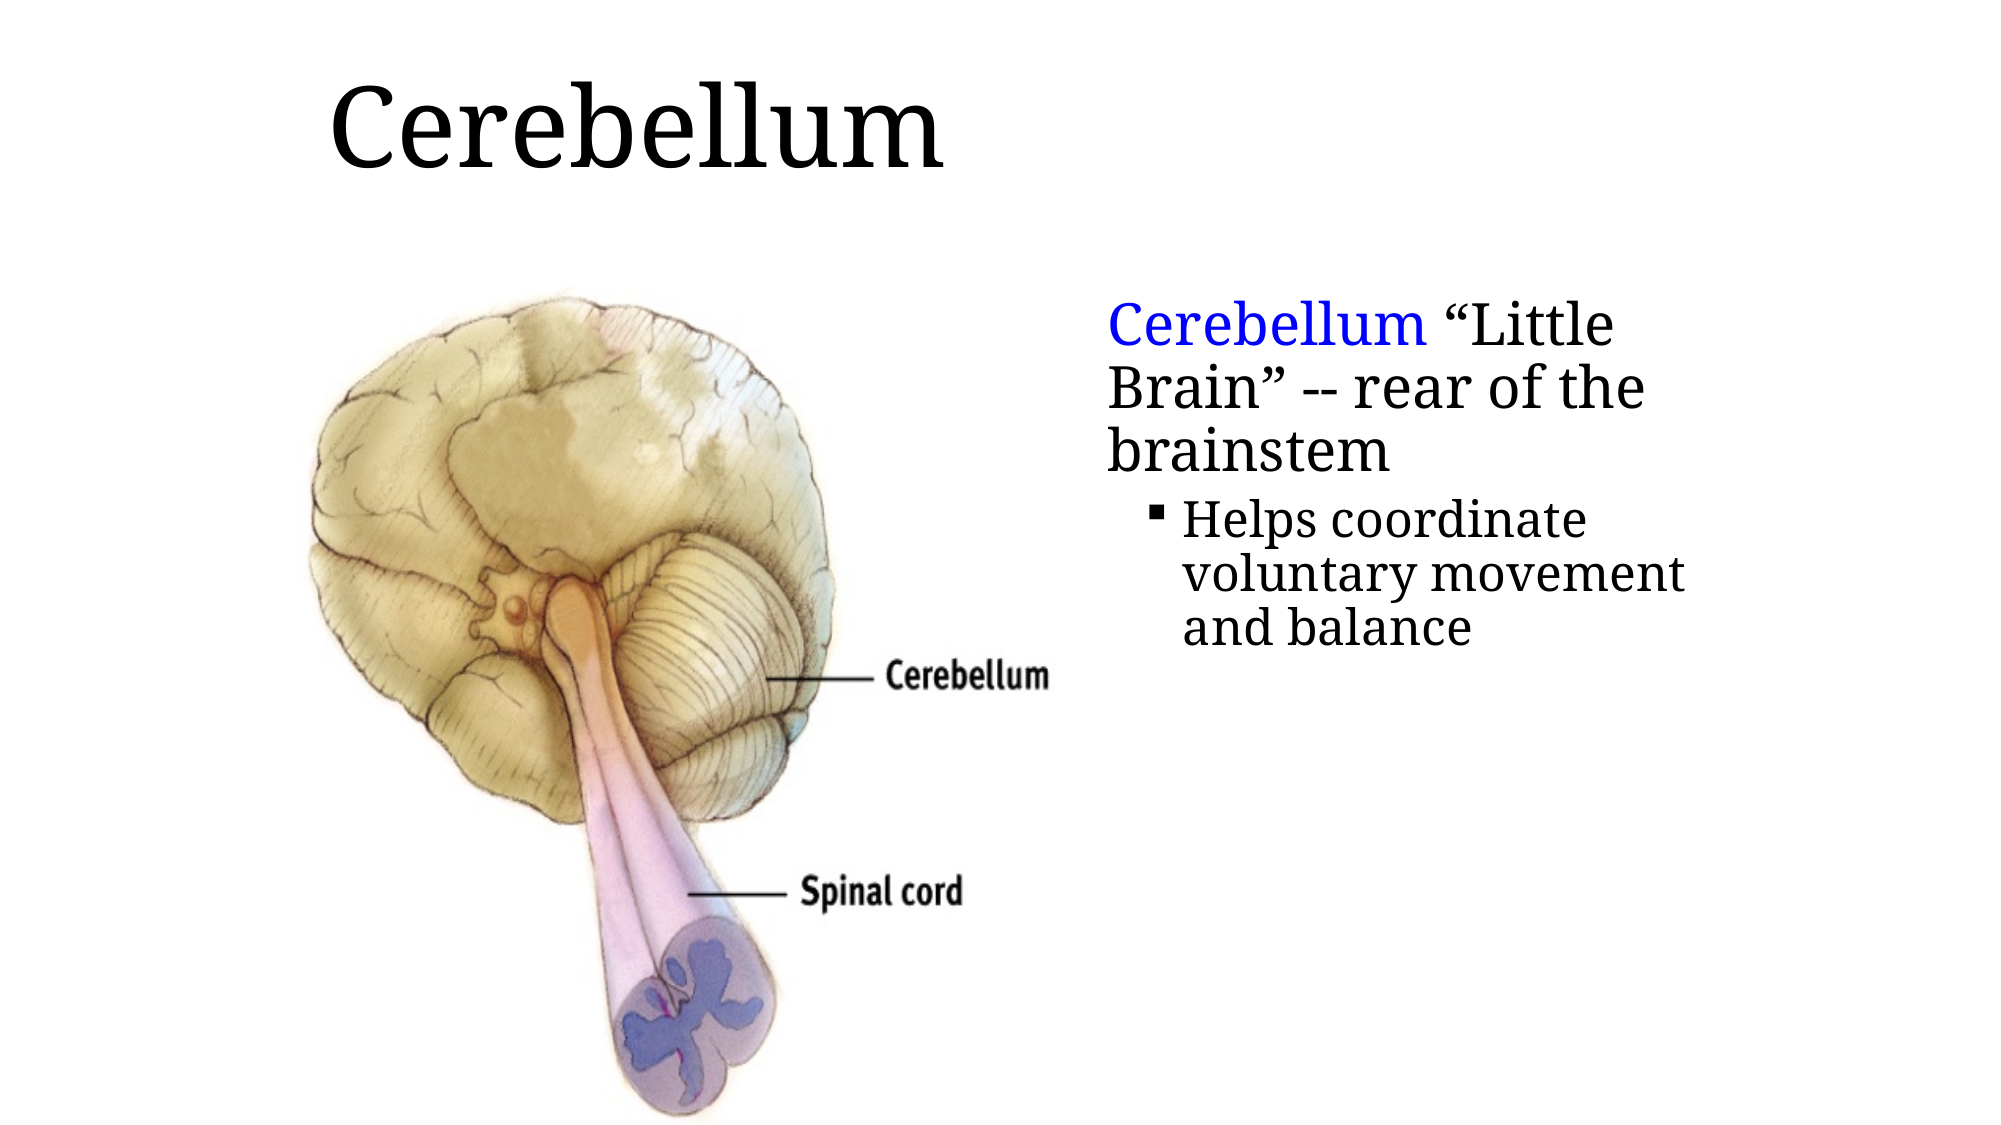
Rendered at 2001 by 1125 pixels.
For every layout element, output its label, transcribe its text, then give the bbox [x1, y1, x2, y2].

title Cerebellum [312, 37, 1677, 225]
list Cerebellum “Little Brain” -- rear of the brainstem Helps coordinate voluntary movement and balance [1100, 287, 1718, 1035]
picture [249, 287, 1100, 1125]
